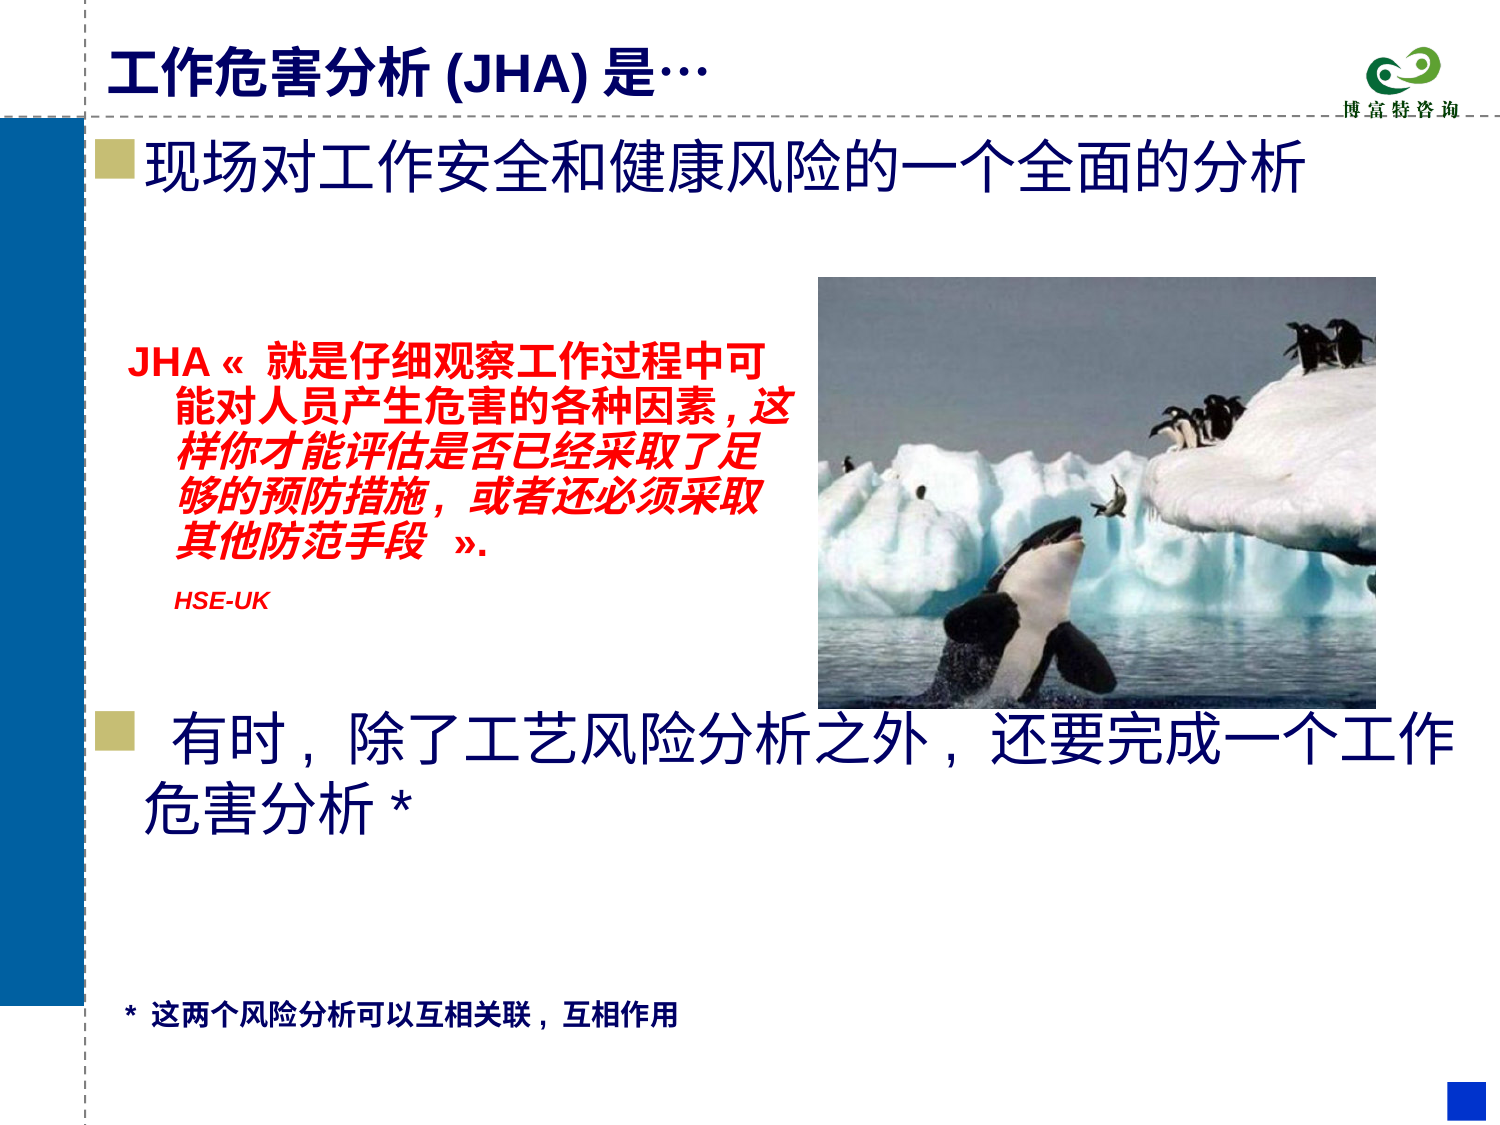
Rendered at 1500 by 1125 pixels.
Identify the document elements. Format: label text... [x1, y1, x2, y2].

text_box JHA « 就是仔细观察工作过程中可能对人员产生危害的各种因素,这样你才能评估是否已经采取了足够的预防措施, 或者还必须采取其他防范手段 ». HSE-UK [112, 262, 809, 763]
text_box * 这两个风险分析可以互相关联, 互相作用 [110, 985, 1067, 1039]
title 工作危害分析(JHA)是… [91, 23, 1293, 122]
picture [818, 277, 1377, 710]
picture [1329, 46, 1477, 121]
list 现场对工作安全和健康风险的一个全面的分析 有时, 除了工艺风险分析之外, 还要完成一个工作危害分析* [81, 122, 1500, 1005]
slide_number [1391, 1078, 1500, 1125]
picture [0, 118, 84, 1006]
